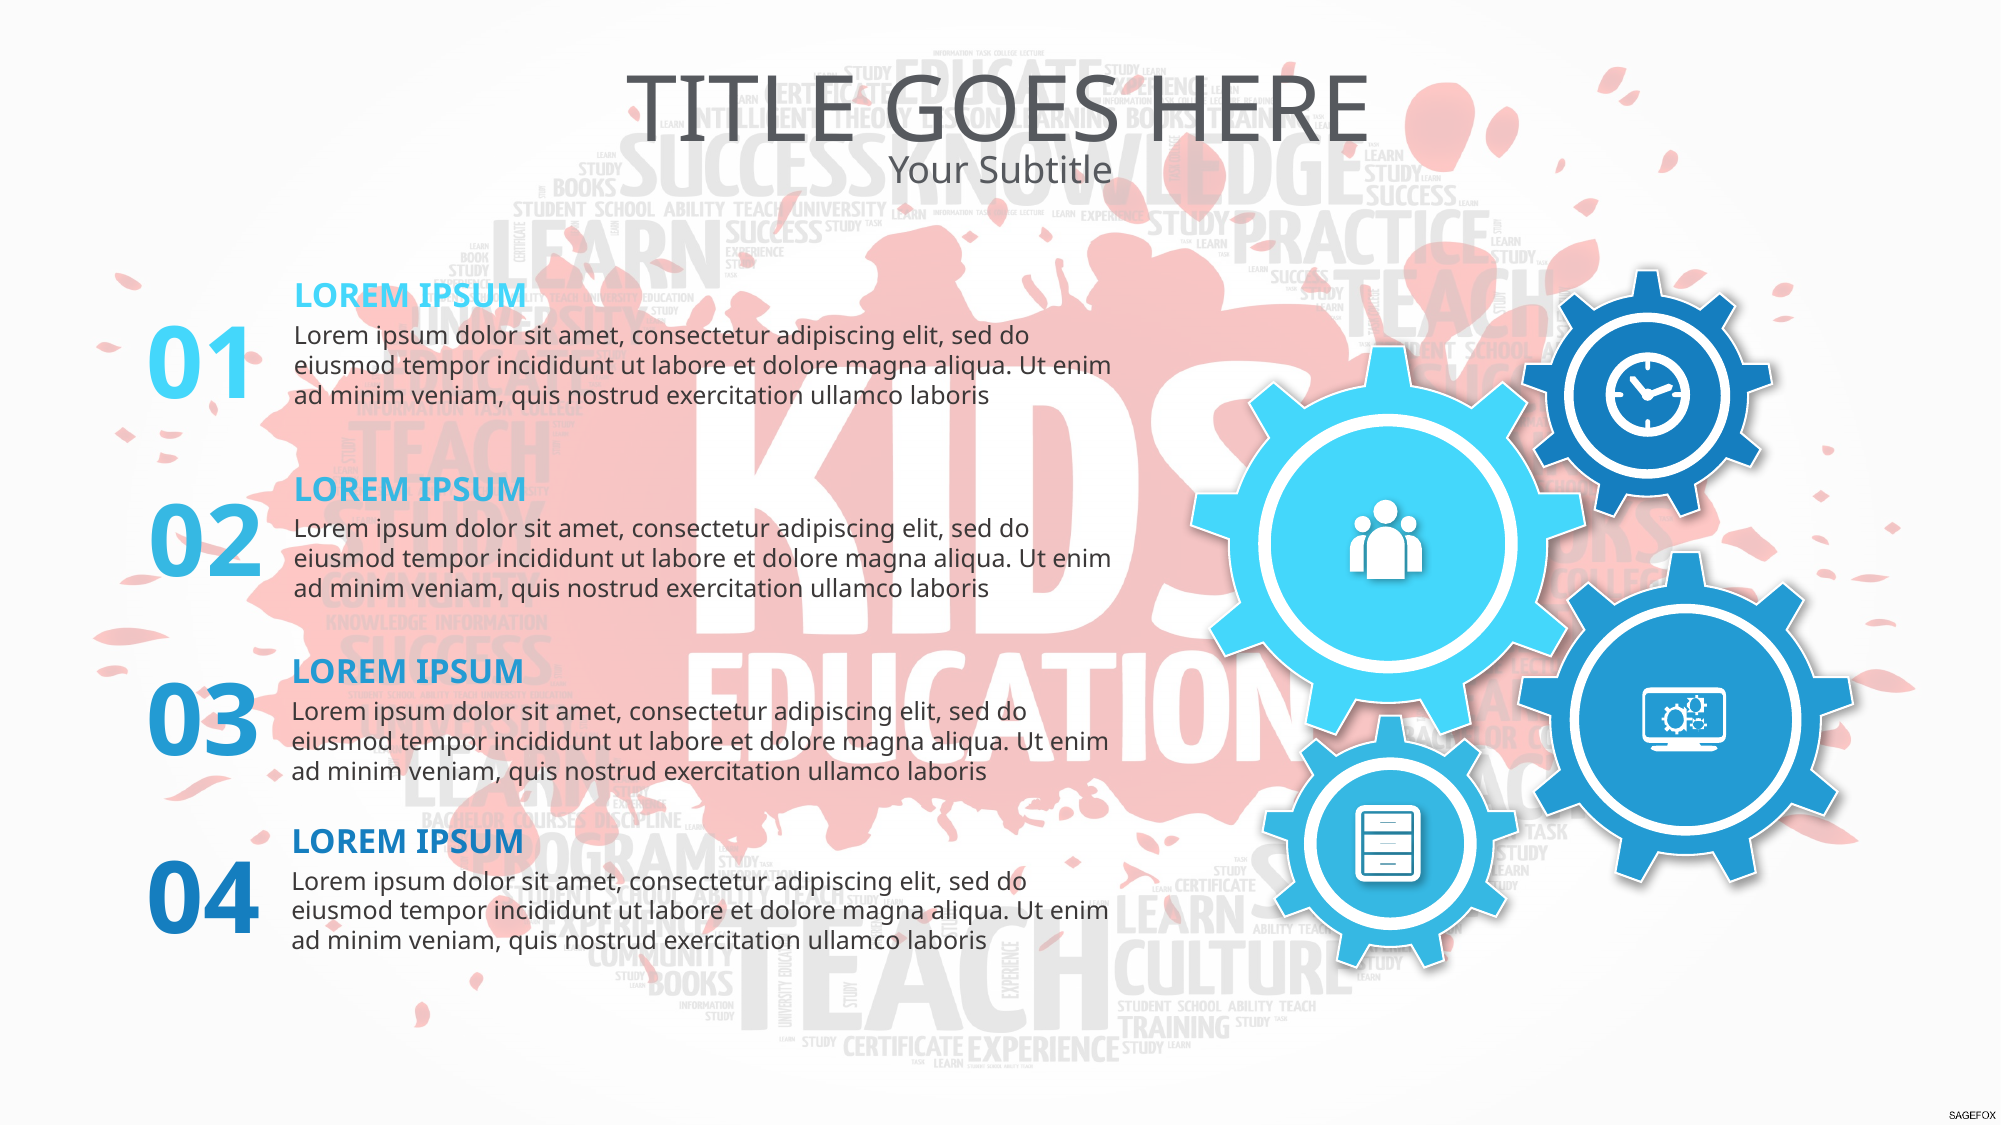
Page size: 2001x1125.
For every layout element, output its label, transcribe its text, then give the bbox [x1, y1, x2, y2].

text_box LOREM IPSUM Lorem ipsum dolor sit amet, consectetur adipiscing elit, sed do eiusmod tempor incididunt ut labore et dolore magna aliqua. Ut enim ad minim veniam, quis nostrud exercitation ullamco laboris [279, 267, 1152, 417]
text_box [1520, 269, 1774, 522]
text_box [1605, 352, 1691, 437]
text_box LOREM IPSUM Lorem ipsum dolor sit amet, consectetur adipiscing elit, sed do eiusmod tempor incididunt ut labore et dolore magna aliqua. Ut enim ad minim veniam, quis nostrud exercitation ullamco laboris [276, 812, 1149, 963]
text_box LOREM IPSUM Lorem ipsum dolor sit amet, consectetur adipiscing elit, sed do eiusmod tempor incididunt ut labore et dolore magna aliqua. Ut enim ad minim veniam, quis nostrud exercitation ullamco laboris [276, 643, 1149, 793]
text_box 04 [146, 833, 262, 954]
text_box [1516, 550, 1855, 889]
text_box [1261, 714, 1520, 973]
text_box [1188, 344, 1588, 743]
text_box 02 [148, 476, 264, 597]
text_box LOREM IPSUM Lorem ipsum dolor sit amet, consectetur adipiscing elit, sed do eiusmod tempor incididunt ut labore et dolore magna aliqua. Ut enim ad minim veniam, quis nostrud exercitation ullamco laboris [279, 460, 1151, 611]
picture [1925, 0, 2001, 1125]
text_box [1642, 687, 1727, 752]
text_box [548, 42, 1452, 199]
text_box 01 [146, 298, 262, 419]
text_box 03 [146, 654, 261, 775]
